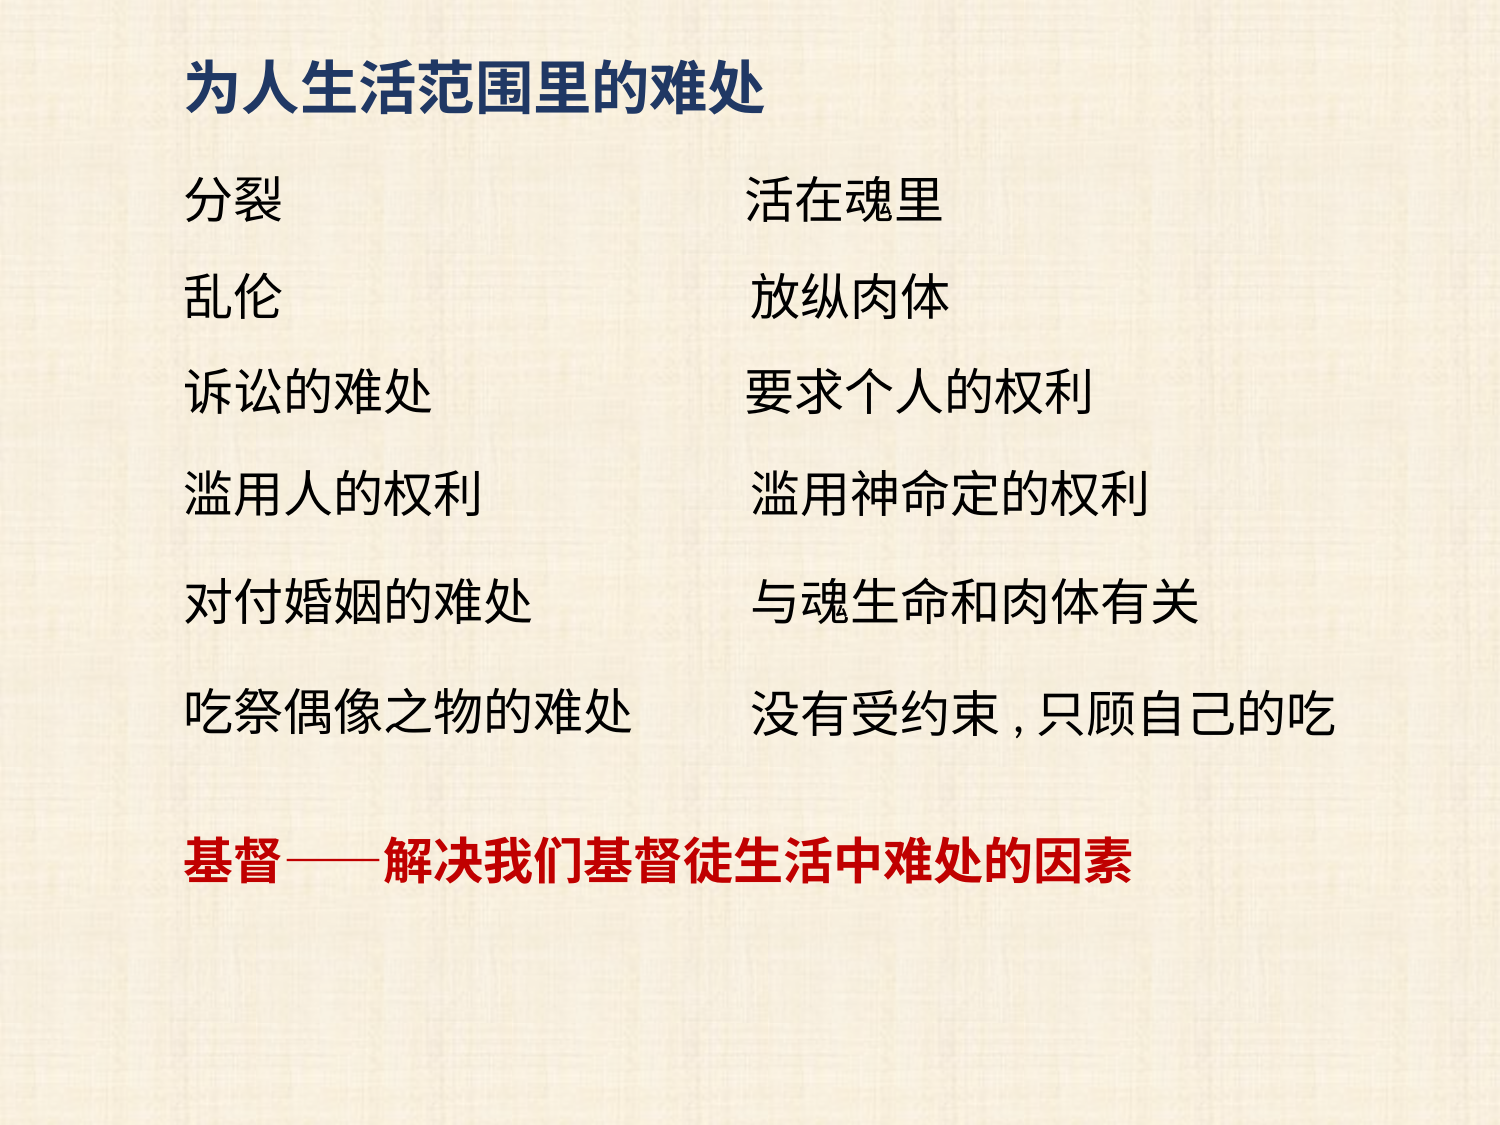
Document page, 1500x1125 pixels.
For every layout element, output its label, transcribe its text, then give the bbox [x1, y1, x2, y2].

text_box 放纵肉体 [735, 257, 1299, 333]
text_box 滥用神命定的权利 [735, 455, 1333, 531]
text_box 诉讼的难处 [169, 353, 611, 428]
text_box 滥用人的权利 [169, 455, 586, 531]
text_box 要求个人的权利 [729, 353, 1147, 428]
text_box 乱伦 [169, 257, 586, 333]
text_box 对付婚姻的难处 [169, 563, 586, 639]
text_box 基督——解决我们基督徒生活中难处的因素 [169, 821, 1238, 897]
text_box 与魂生命和肉体有关 [735, 563, 1320, 639]
text_box 吃祭偶像之物的难处 [169, 672, 656, 748]
text_box 活在魂里 [729, 161, 1211, 237]
text_box 没有受约束,只顾自己的吃 [735, 674, 1397, 750]
text_box 为人生活范围里的难处 [169, 44, 934, 129]
text_box 分裂 [169, 161, 676, 237]
